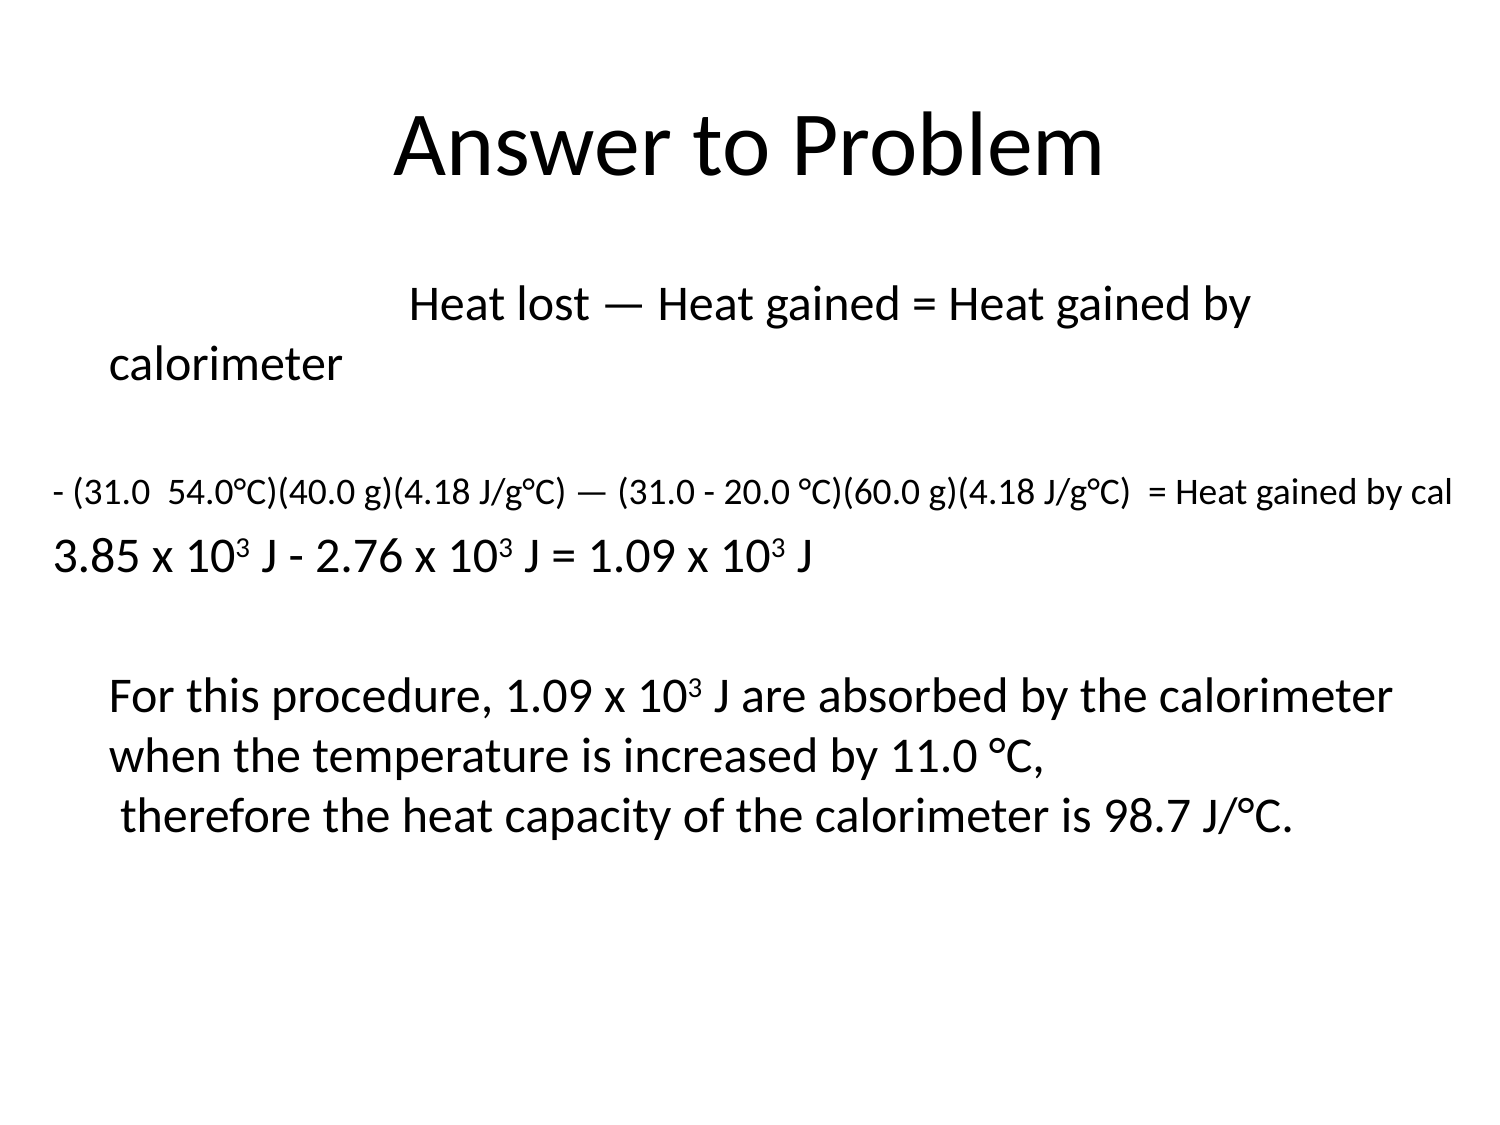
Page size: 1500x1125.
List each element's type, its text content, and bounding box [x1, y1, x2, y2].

title Answer to Problem [74, 44, 1426, 233]
list Heat lost — Heat gained = Heat gained by calorimeter - (31.0 54.0°C)(40.0 g)(4.18 J/g°C) — (31.0 - 20.0 °C)(60.0 g)(4.18 J/g°C) = Heat gained by cal 3.85 x 103 J - 2.76 x 103 J = 1.09 x 103 J For this procedure, 1.09 x 103 J are absorbed by the calorimeter when the temperature is increased by 11.0 °C, therefore the heat capacity of the calorimeter is 98.7 J/°C. [37, 262, 1476, 1006]
